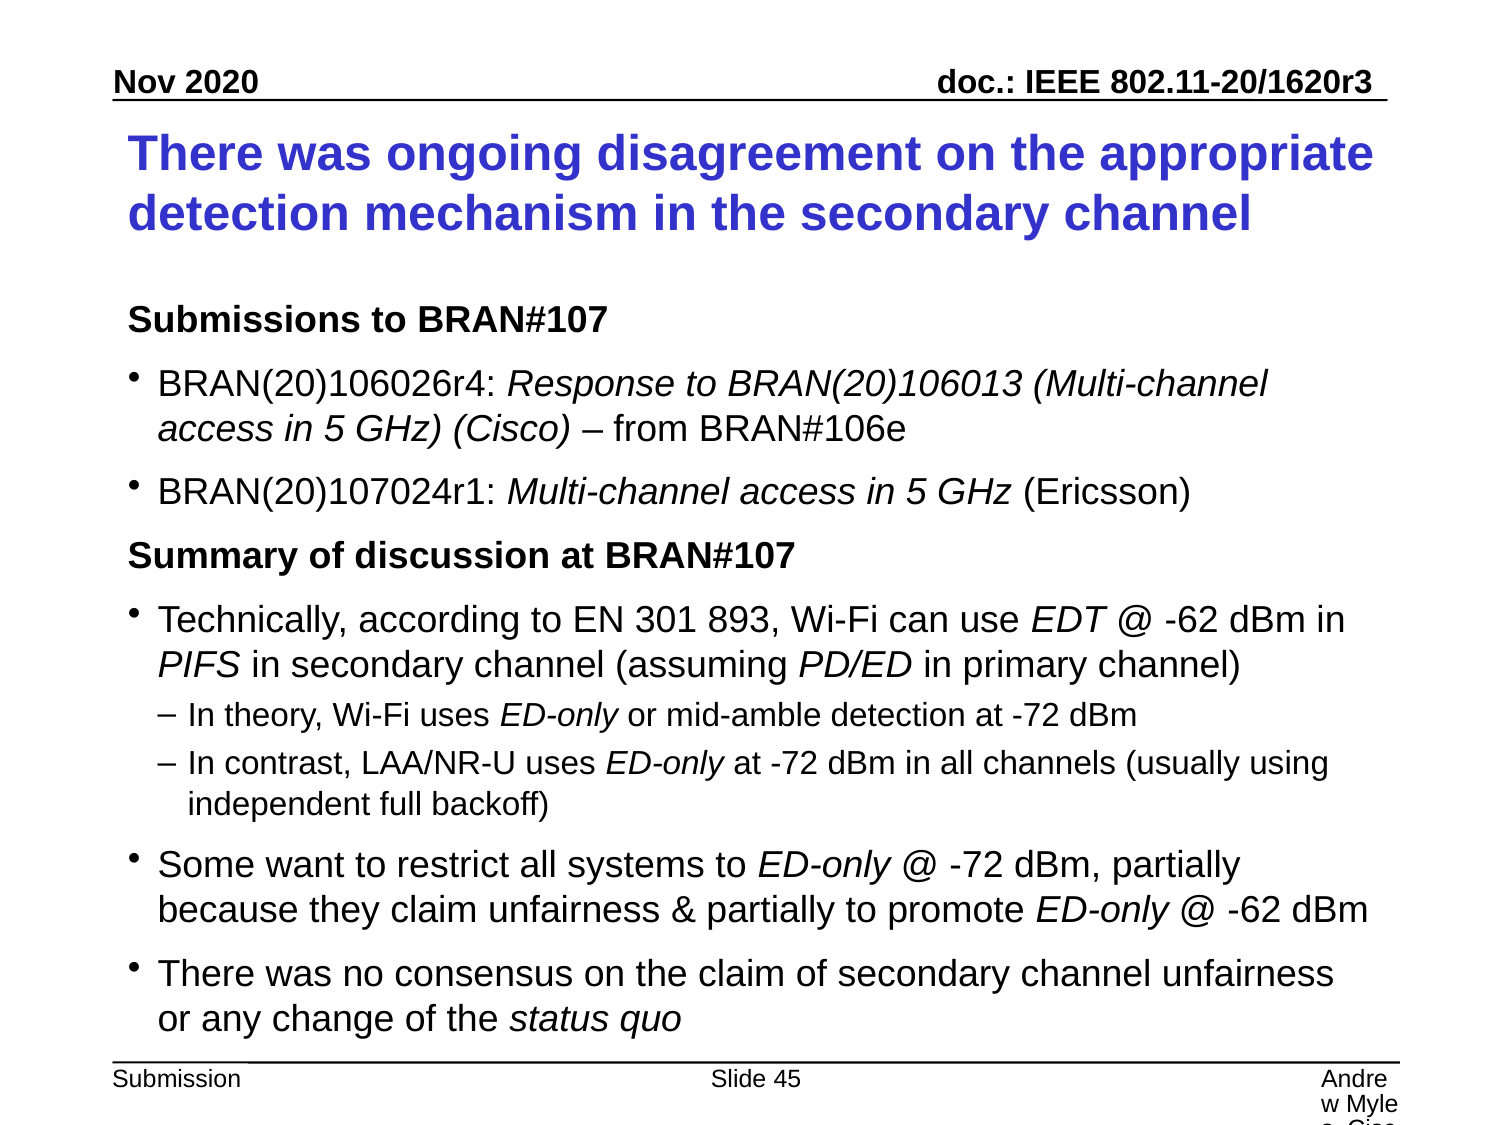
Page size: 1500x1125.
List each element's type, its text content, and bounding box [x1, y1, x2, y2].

title There was ongoing disagreement on the appropriate detection mechanism in the secondary channel [112, 112, 1425, 288]
slide_number Slide 45 [709, 1061, 803, 1093]
footer Andrew Myles, Cisco [1320, 1061, 1402, 1093]
list Submissions to BRAN#107 BRAN(20)106026r4: Response to BRAN(20)106013 (Multi-channel access in 5 GHz) (Cisco) – from BRAN#106e BRAN(20)107024r1: Multi-channel access in 5 GHz (Ericsson) Summary of discussion at BRAN#107 Technically, according to EN 301 893, Wi-Fi can use EDT @ -62 dBm in PIFS in secondary channel (assuming PD/ED in primary channel) In theory, Wi-Fi uses ED-only or mid-amble detection at -72 dBm In contrast, LAA/NR-U uses ED-only at -72 dBm in all channels (usually using independent full backoff) Some want to restrict all systems to ED-only @ -72 dBm, partially because they claim unfairness & partially to promote ED-only @ -62 dBm There was no consensus on the claim of secondary channel unfairness or any change of the status quo [112, 287, 1388, 963]
